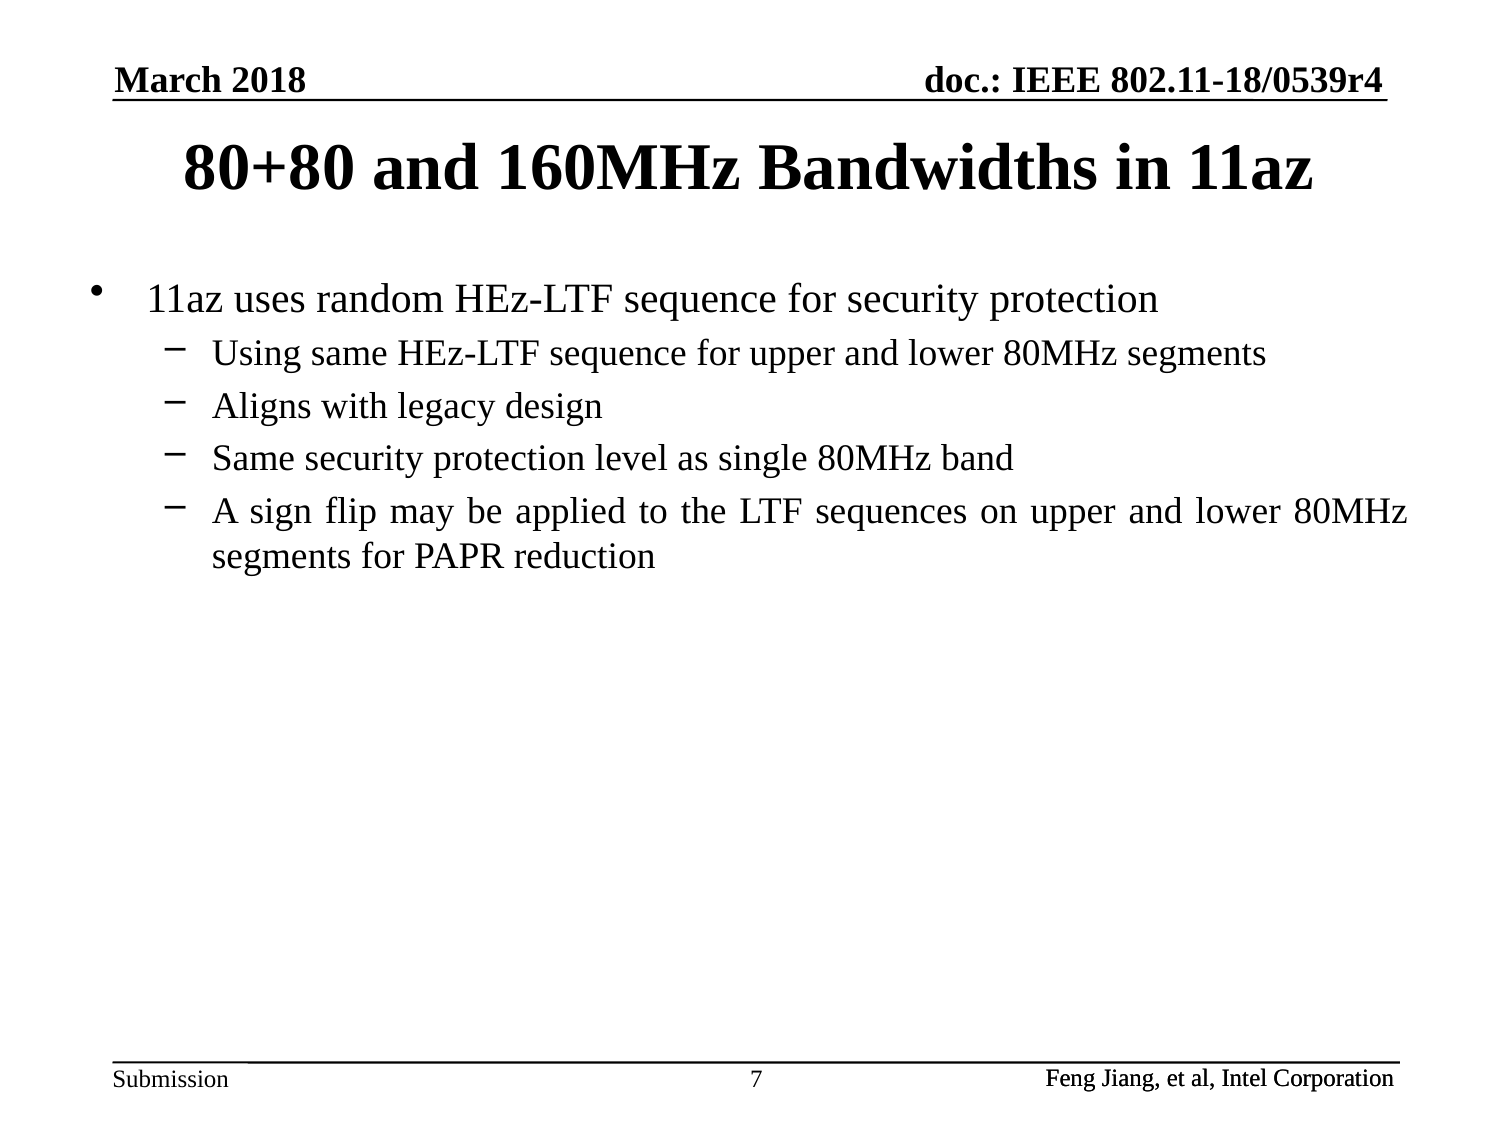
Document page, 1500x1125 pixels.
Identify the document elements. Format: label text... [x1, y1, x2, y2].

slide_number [114, 54, 368, 101]
slide_number 7 [741, 1061, 772, 1093]
title 80+80 and 160MHz Bandwidths in 11az [74, 67, 1425, 258]
list 11az uses random HEz-LTF sequence for security protection Using same HEz-LTF sequence for upper and lower 80MHz segments Aligns with legacy design Same security protection level as single 80MHz band A sign flip may be applied to the LTF sequences on upper and lower 80MHz segments for PAPR reduction [74, 262, 1425, 1013]
